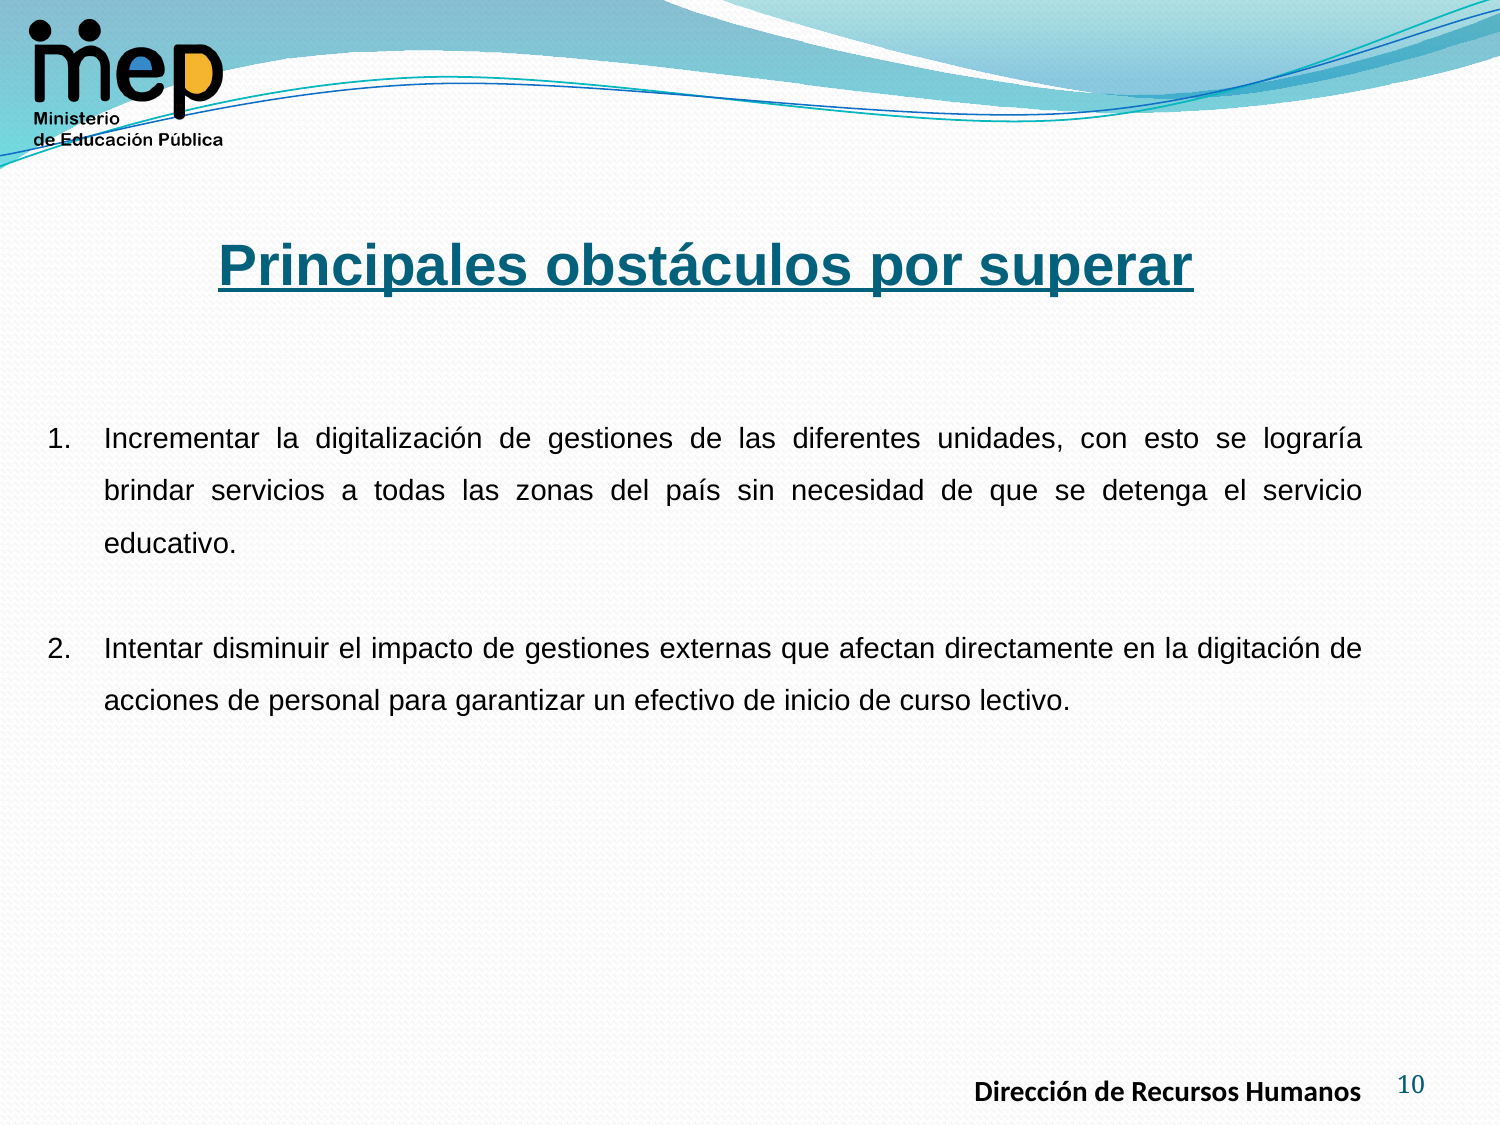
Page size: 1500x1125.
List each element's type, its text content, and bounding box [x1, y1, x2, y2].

text_box Dirección de Recursos Humanos [974, 1046, 1424, 1108]
slide_number 10 [1299, 1042, 1425, 1103]
picture [29, 18, 223, 150]
text_box Principales obstáculos por superar Incrementar la digitalización de gestiones de las diferentes unidades, con esto se lograría brindar servicios a todas las zonas del país sin necesidad de que se detenga el servicio educativo. Intentar disminuir el impacto de gestiones externas que afectan directamente en la digitación de acciones de personal para garantizar un efectivo de inicio de curso lectivo. [32, 184, 1380, 777]
